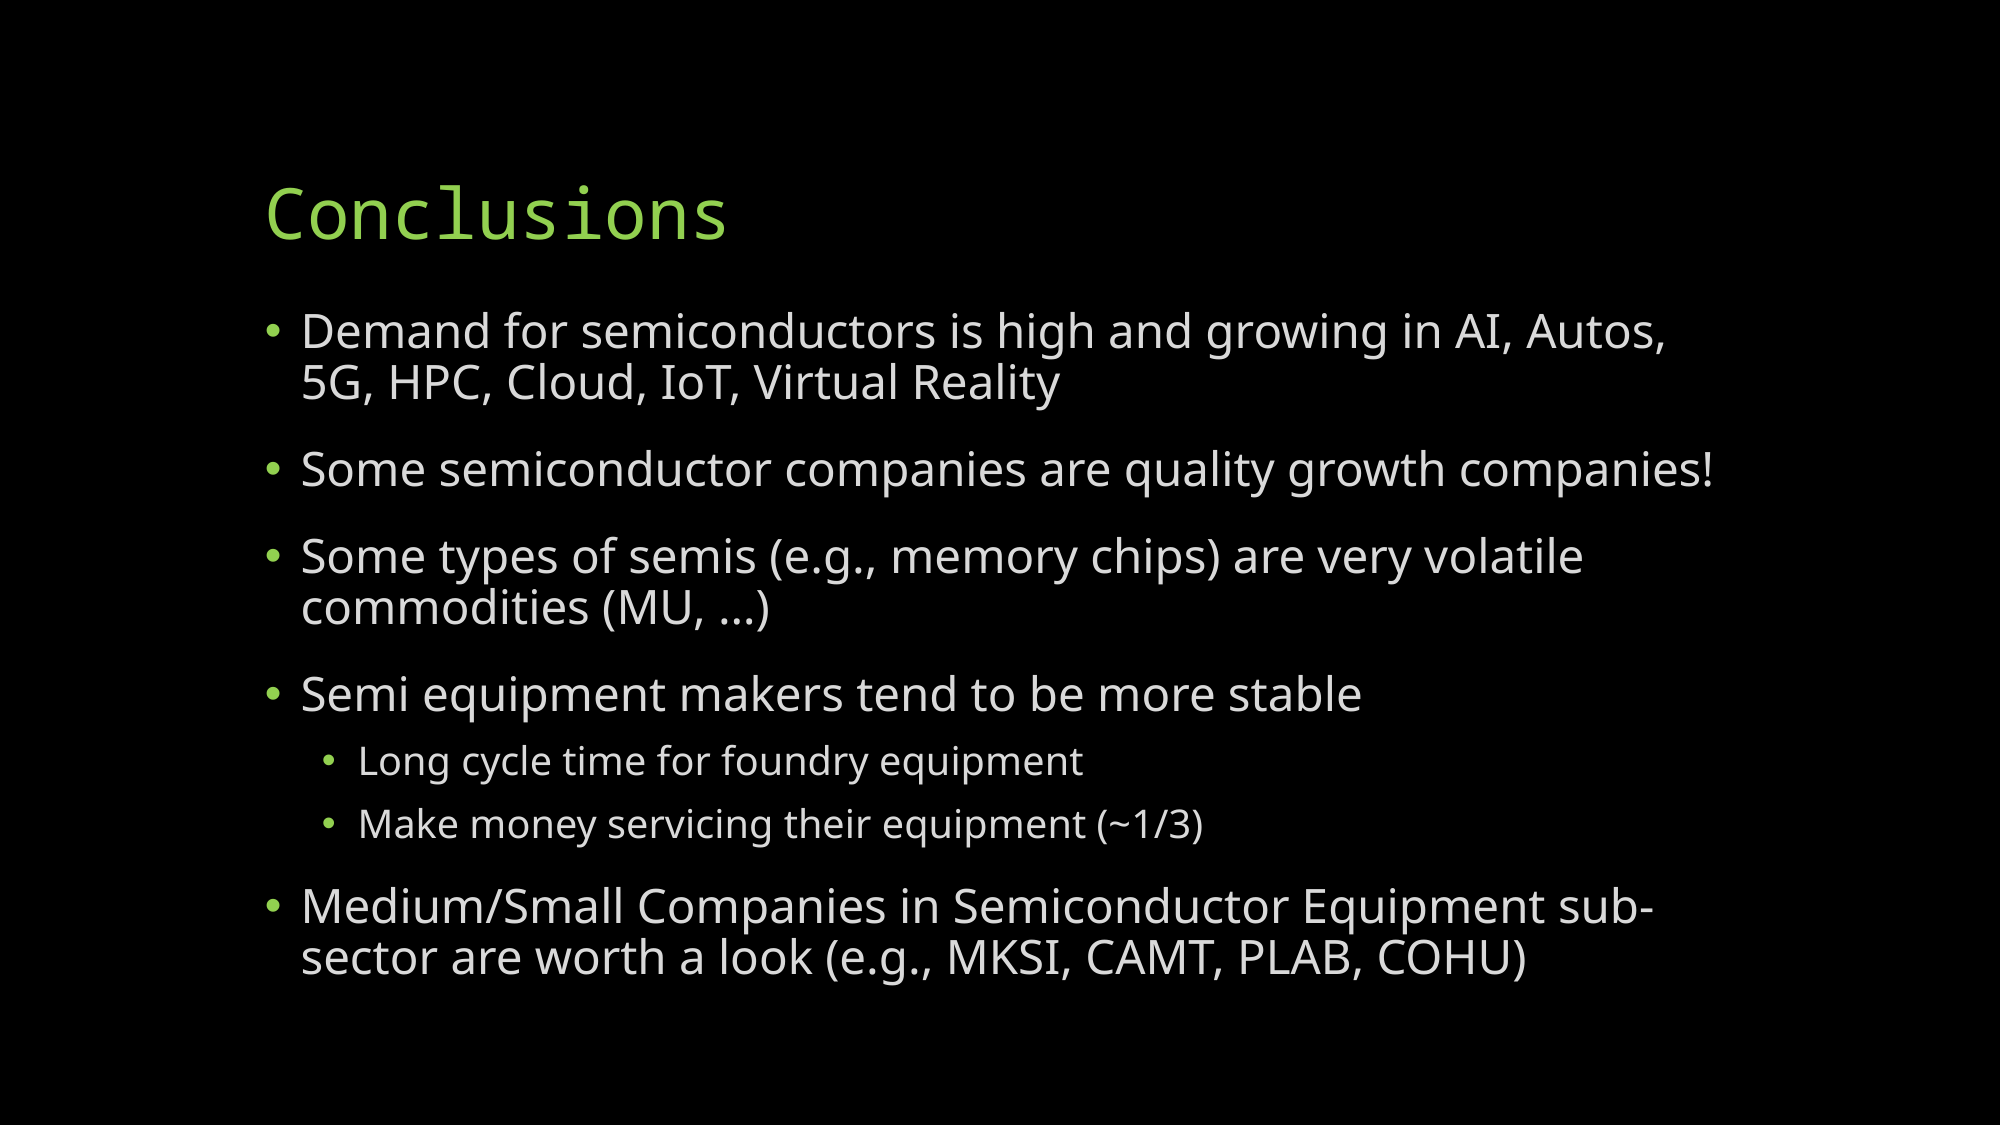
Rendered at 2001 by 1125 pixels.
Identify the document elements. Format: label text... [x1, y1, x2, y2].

title Conclusions [249, 75, 1750, 263]
list Demand for semiconductors is high and growing in AI, Autos, 5G, HPC, Cloud, IoT, Virtual Reality Some semiconductor companies are quality growth companies! Some types of semis (e.g., memory chips) are very volatile commodities (MU, …) Semi equipment makers tend to be more stable Long cycle time for foundry equipment Make money servicing their equipment (~1/3) Medium/Small Companies in Semiconductor Equipment sub-sector are worth a look (e.g., MKSI, CAMT, PLAB, COHU) [249, 299, 1750, 1000]
